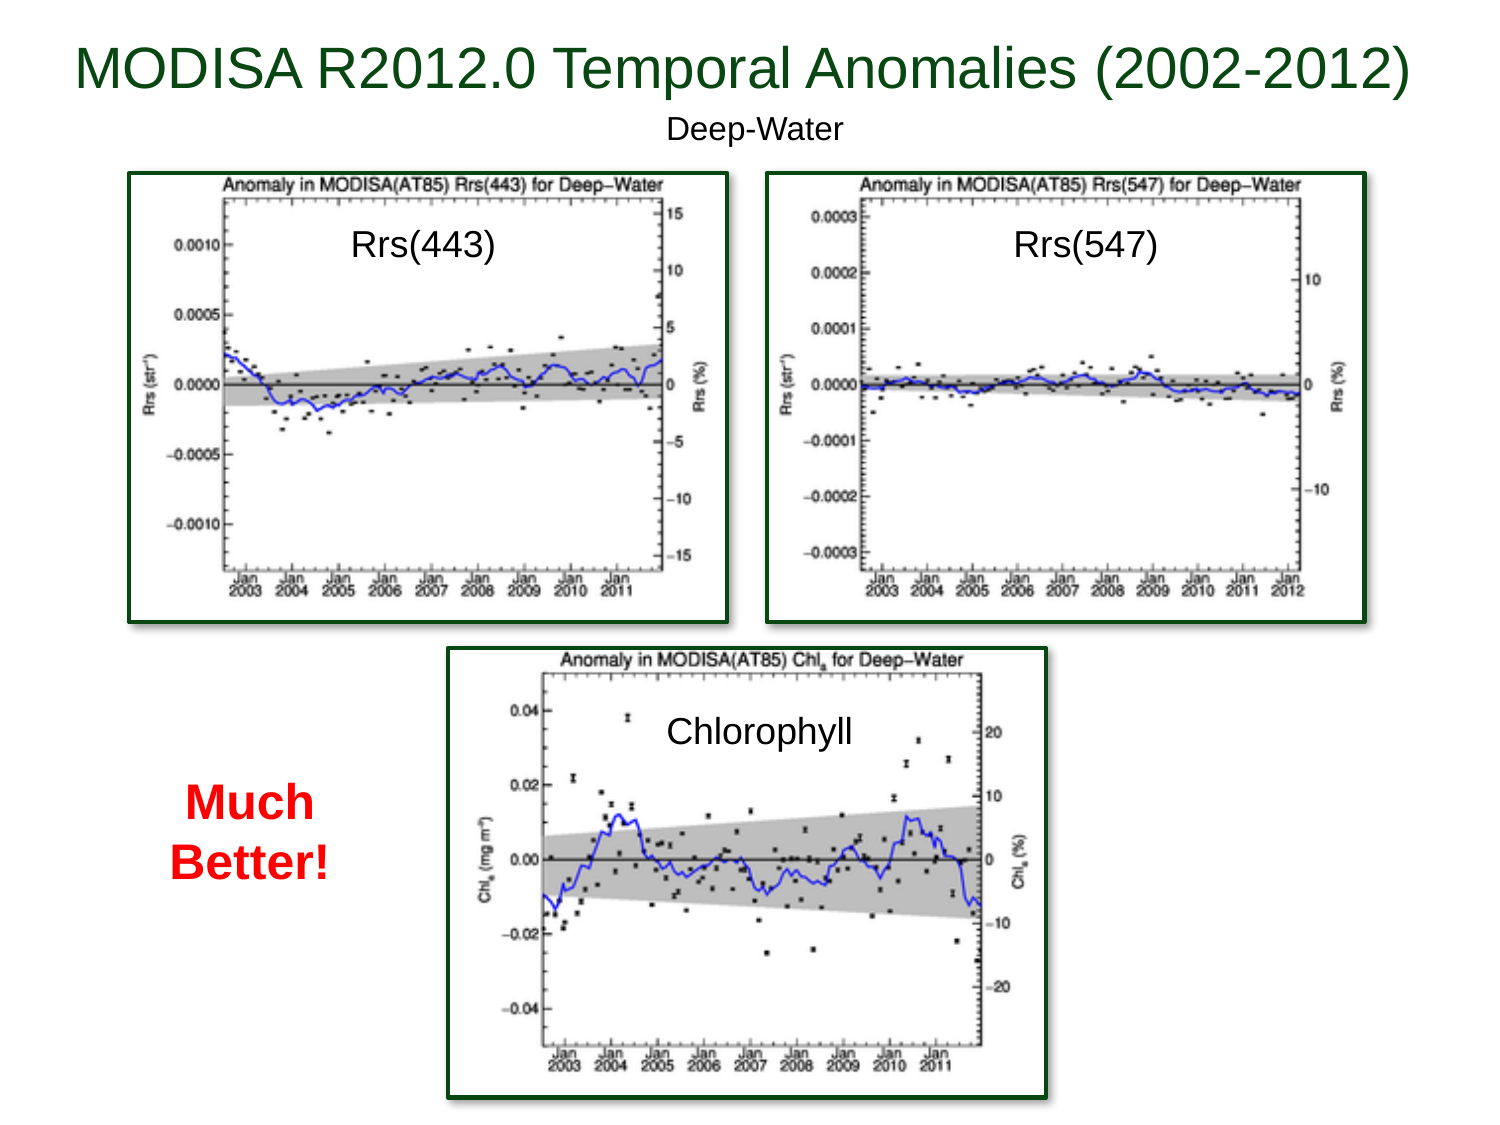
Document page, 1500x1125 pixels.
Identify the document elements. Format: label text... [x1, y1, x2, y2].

text_box Much Better! [112, 762, 388, 898]
text_box Deep-Water [651, 99, 860, 155]
picture [449, 649, 1044, 1096]
title MODISA R2012.0 Temporal Anomalies (2002-2012) [49, 12, 1438, 118]
picture [130, 174, 726, 621]
picture [768, 174, 1363, 621]
